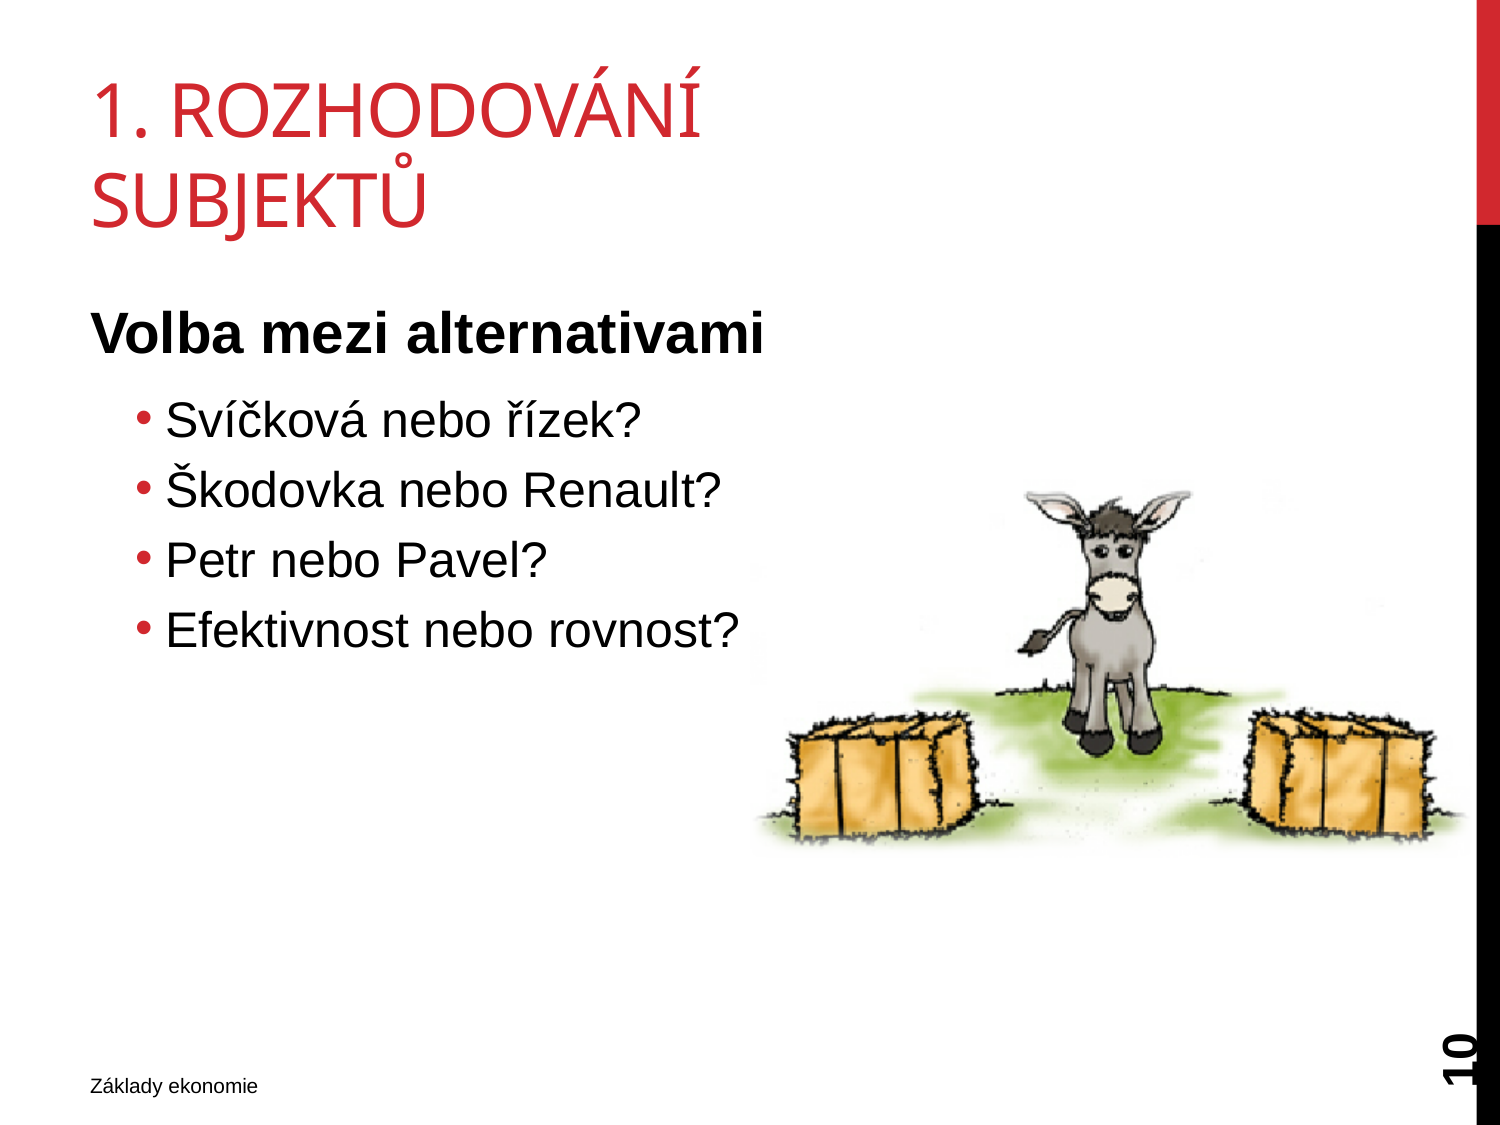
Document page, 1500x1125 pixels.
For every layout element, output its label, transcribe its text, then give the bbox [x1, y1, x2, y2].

footer Základy ekonomie [75, 1065, 638, 1112]
list Volba mezi alternativami Svíčková nebo řízek? Škodovka nebo Renault? Petr nebo Pavel? Efektivnost nebo rovnost? [75, 287, 1325, 1005]
picture [749, 479, 1473, 859]
title 1. Rozhodování subjektů [75, 25, 1025, 250]
slide_number 10 [1427, 887, 1488, 1104]
